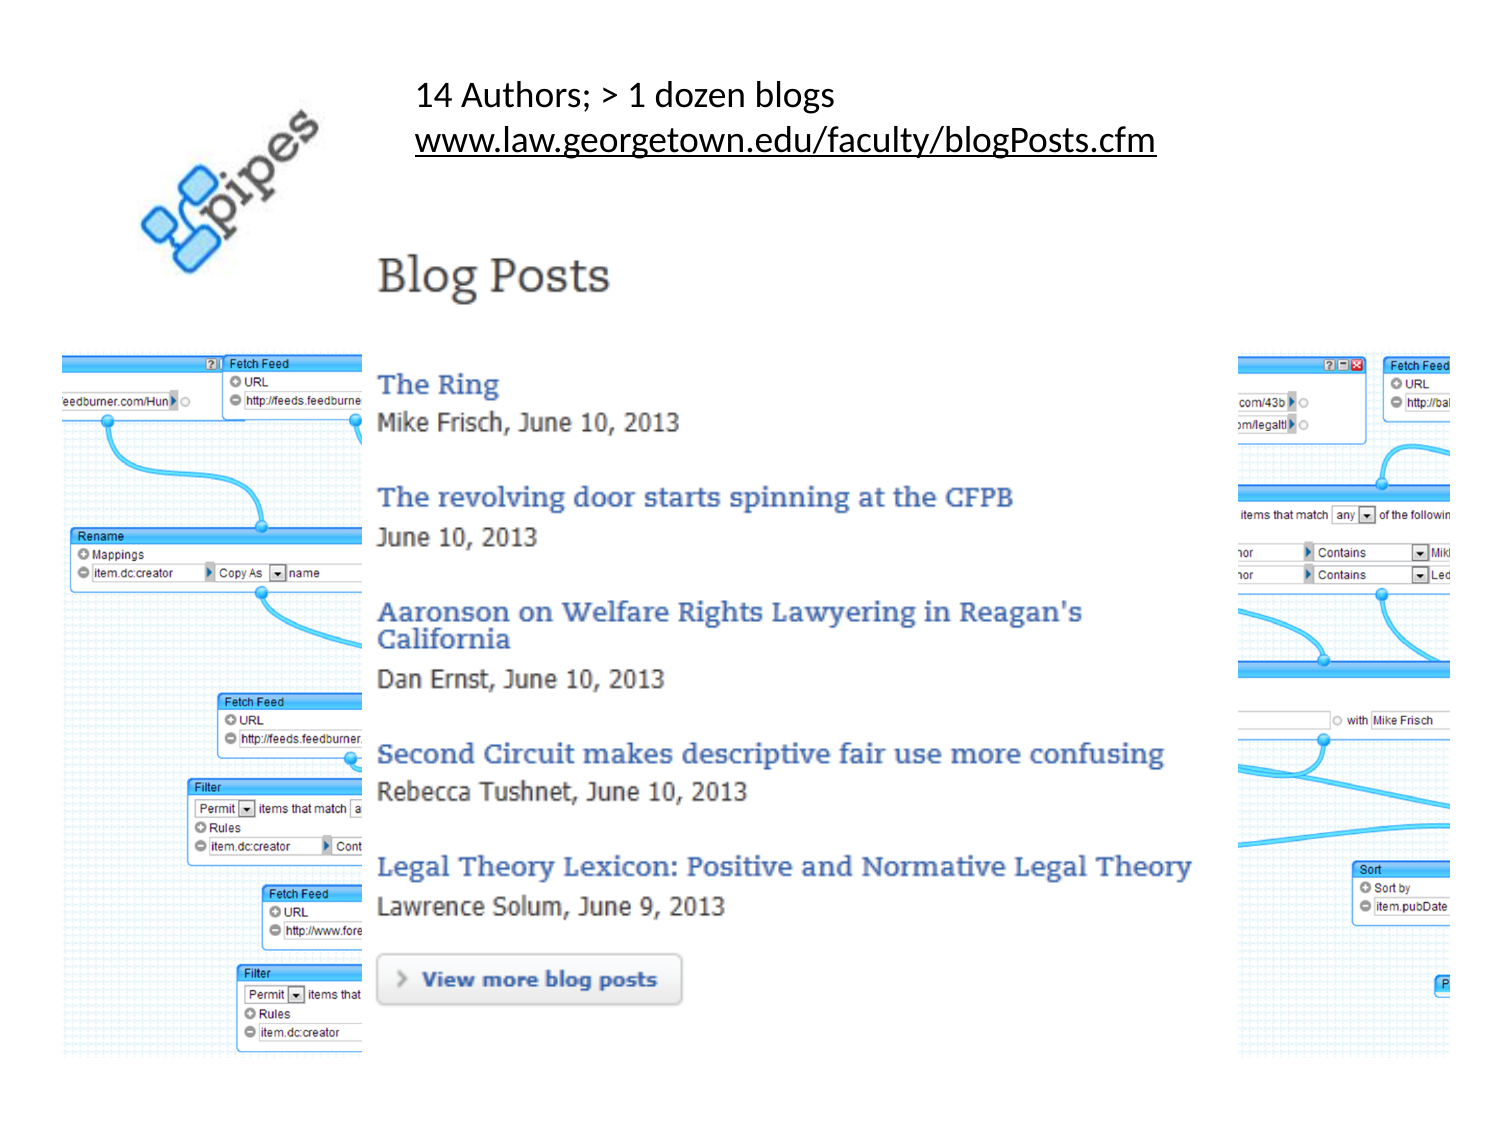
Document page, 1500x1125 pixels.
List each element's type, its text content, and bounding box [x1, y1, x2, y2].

picture [62, 236, 1450, 1058]
text_box 14 Authors; > 1 dozen blogs www.law.georgetown.edu/faculty/blogPosts.cfm [399, 62, 1375, 213]
picture [137, 99, 326, 288]
